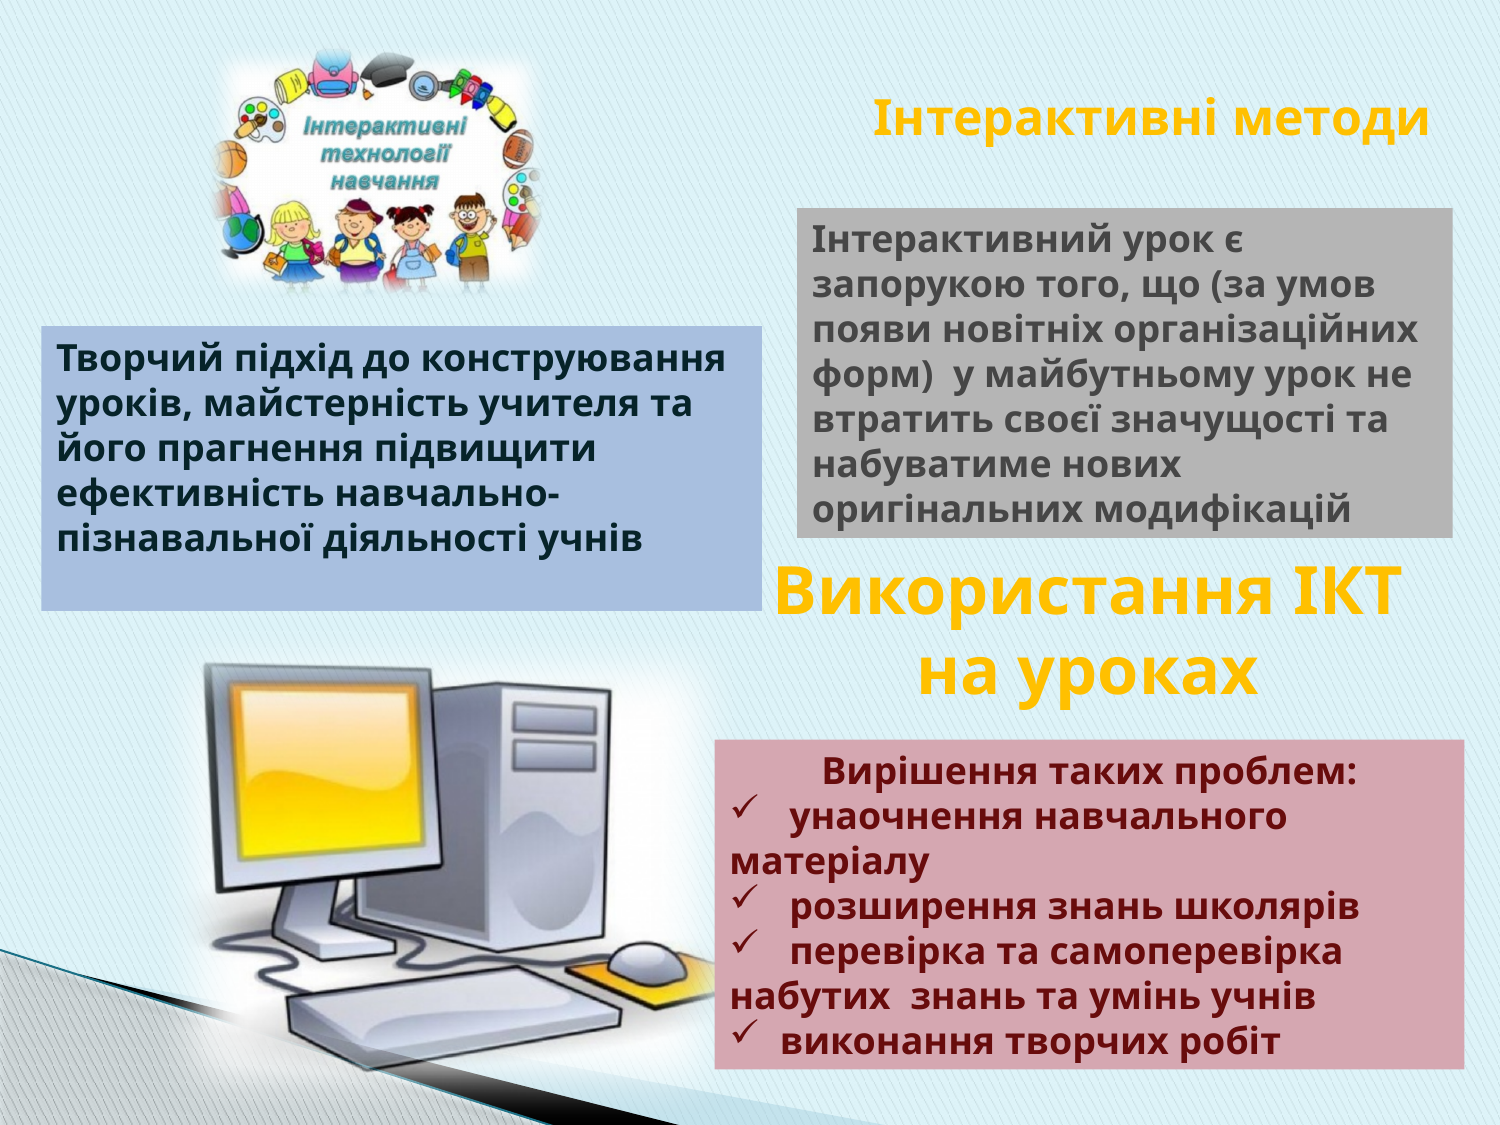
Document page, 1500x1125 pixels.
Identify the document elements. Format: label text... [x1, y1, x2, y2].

text_box Творчий підхід до конструювання уроків, майстерність учителя та його прагнення підвищити ефективність навчально-пізнавальної діяльності учнів [41, 326, 762, 611]
picture [147, 618, 751, 1125]
picture [206, 42, 550, 301]
text_box Інтерактивний урок є запорукою того, що (за умов появи новітніх організаційних форм) у майбутньому урок не втратить своєї значущості та набуватиме нових оригінальних модифікацій [797, 208, 1453, 538]
text_box Вирішення таких проблем: унаочнення навчального матеріалу розширення знань школярів перевірка та самоперевірка набутих знань та умінь учнів виконання творчих робіт [756, 739, 1465, 1070]
text_box Інтерактивні методи [858, 78, 1447, 153]
title Використання ІКТ на уроках [738, 538, 1438, 716]
